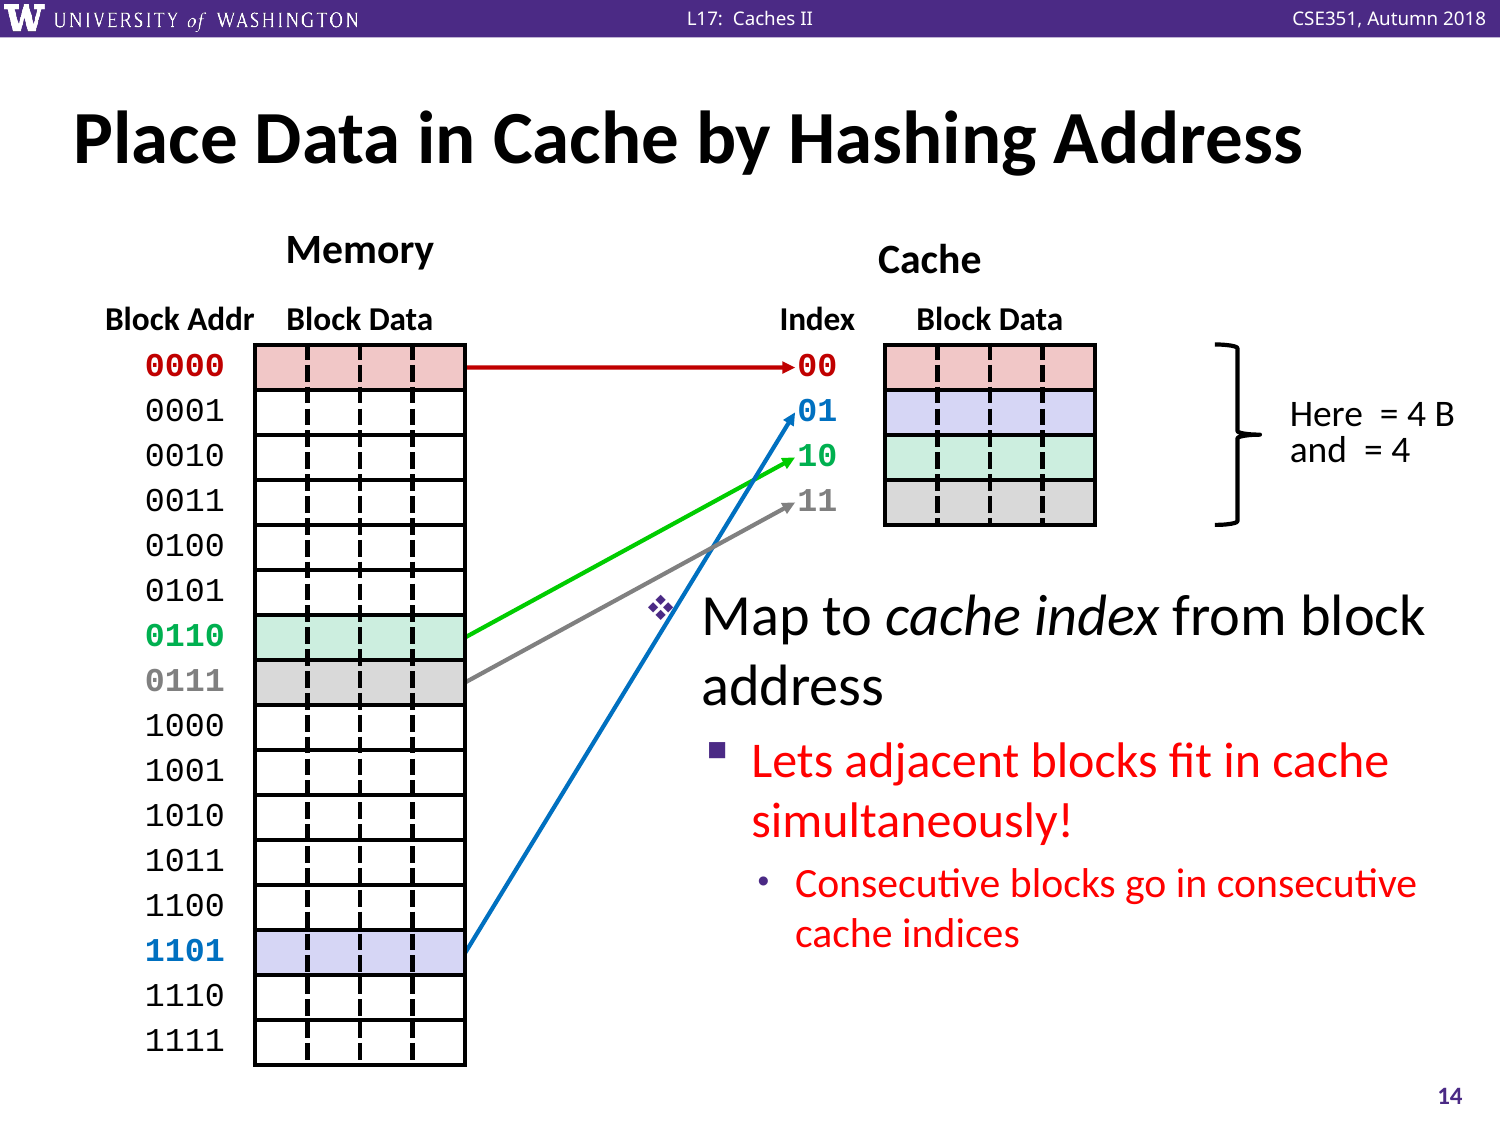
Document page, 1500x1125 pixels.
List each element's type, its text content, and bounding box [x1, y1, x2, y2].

table_cell [413, 347, 463, 388]
table_cell [938, 437, 990, 478]
table_cell [990, 437, 1043, 478]
list Map to cache index from block address Lets adjacent blocks fit in cache simultaneously! Consecutive blocks go in consecutive cache indices [629, 569, 1456, 1021]
table_cell 01 [801, 390, 883, 435]
table_cell [308, 932, 360, 973]
table_cell [257, 617, 308, 658]
table_header Block Addr [75, 300, 255, 345]
table_cell [413, 977, 463, 1018]
table_cell [938, 347, 990, 388]
table_cell [360, 572, 413, 613]
table_cell [308, 1022, 360, 1063]
table_cell [360, 752, 413, 793]
table_cell 11 [801, 480, 883, 525]
text_box Cache [824, 224, 1035, 286]
table_cell [1043, 392, 1093, 433]
table_cell [413, 617, 459, 658]
table_cell [257, 842, 308, 883]
table_cell [1043, 347, 1093, 388]
table_cell [887, 392, 938, 433]
table_cell [413, 752, 459, 793]
table_cell [413, 572, 459, 613]
table_cell [413, 1022, 463, 1063]
table_cell [308, 572, 360, 613]
table_cell 0000 [75, 345, 253, 390]
table_cell [257, 1022, 308, 1063]
table_cell 0010 [75, 435, 253, 480]
table_cell [308, 527, 360, 568]
table_cell [360, 887, 413, 928]
table_cell [360, 842, 413, 883]
table_cell [360, 437, 413, 478]
table_cell [308, 797, 360, 838]
table_cell [257, 482, 308, 523]
table_cell 0101 [75, 570, 253, 615]
table_cell 1001 [75, 750, 253, 795]
table_cell [413, 797, 459, 838]
table_cell 1011 [75, 840, 253, 885]
table_cell [360, 617, 413, 658]
table_cell 0100 [75, 525, 253, 570]
table_cell 1110 [75, 975, 253, 1020]
table_cell [308, 752, 360, 793]
table_cell [308, 842, 360, 883]
table_cell [938, 392, 990, 433]
table_cell [257, 887, 308, 928]
table_cell [887, 347, 938, 388]
table_cell [308, 392, 360, 433]
table_cell [360, 707, 413, 748]
table_cell 1111 [75, 1020, 253, 1065]
table_cell [413, 482, 459, 523]
table_cell [360, 392, 413, 433]
table_cell [360, 977, 413, 1018]
table_cell [360, 482, 413, 523]
table_cell 1101 [75, 930, 253, 975]
table_cell [360, 797, 413, 838]
table_cell [413, 932, 463, 973]
table_cell [887, 482, 938, 523]
table_cell [413, 437, 459, 478]
table_cell [887, 437, 938, 478]
table_cell [413, 527, 459, 568]
table_cell [360, 1022, 413, 1063]
table_cell [257, 707, 308, 748]
table_cell 1100 [75, 885, 253, 930]
picture [4, 4, 358, 32]
table_cell [990, 392, 1043, 433]
table_header Block Data [885, 300, 1095, 343]
table_cell 1000 [75, 705, 253, 750]
table_cell [360, 347, 413, 388]
text_box [1214, 344, 1260, 525]
table_cell 0110 [75, 615, 253, 660]
table_cell [308, 662, 360, 703]
table_cell 0011 [75, 480, 253, 525]
table_cell [257, 527, 308, 568]
table_cell [360, 527, 413, 568]
table_cell [308, 707, 360, 748]
table_cell [413, 887, 459, 928]
table_cell [938, 482, 990, 523]
table_cell [1043, 437, 1093, 478]
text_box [464, 367, 796, 953]
table_header Block Data [255, 300, 465, 343]
table_cell 0111 [75, 660, 253, 705]
table_cell [360, 662, 413, 703]
table_cell [990, 482, 1043, 523]
table_cell [257, 752, 308, 793]
table_cell [413, 707, 459, 748]
table_cell [308, 887, 360, 928]
table_cell [360, 932, 413, 973]
table_cell [257, 392, 308, 433]
table_cell [308, 977, 360, 1018]
table_cell [990, 347, 1043, 388]
table_cell 10 [801, 435, 883, 480]
slide_number 14 [1400, 1065, 1500, 1125]
table_cell [413, 842, 459, 883]
table_header Index [765, 300, 885, 345]
table_cell [308, 347, 360, 388]
table_cell [257, 437, 308, 478]
table_cell [413, 662, 459, 703]
table_cell [308, 482, 360, 523]
table_cell [257, 572, 308, 613]
table_cell [257, 797, 308, 838]
table_cell 0001 [75, 390, 253, 435]
table_cell [257, 347, 308, 388]
table_cell [257, 977, 308, 1018]
table_cell [1043, 482, 1093, 523]
table_cell [308, 617, 360, 658]
table_cell 00 [765, 345, 883, 390]
table_cell [413, 392, 459, 433]
table_cell [257, 662, 308, 703]
text_box Memory [254, 224, 465, 291]
title Place Data in Cache by Hashing Address [58, 71, 1438, 197]
table_cell 1010 [75, 795, 253, 840]
table_cell [257, 932, 308, 973]
table_cell [308, 437, 360, 478]
